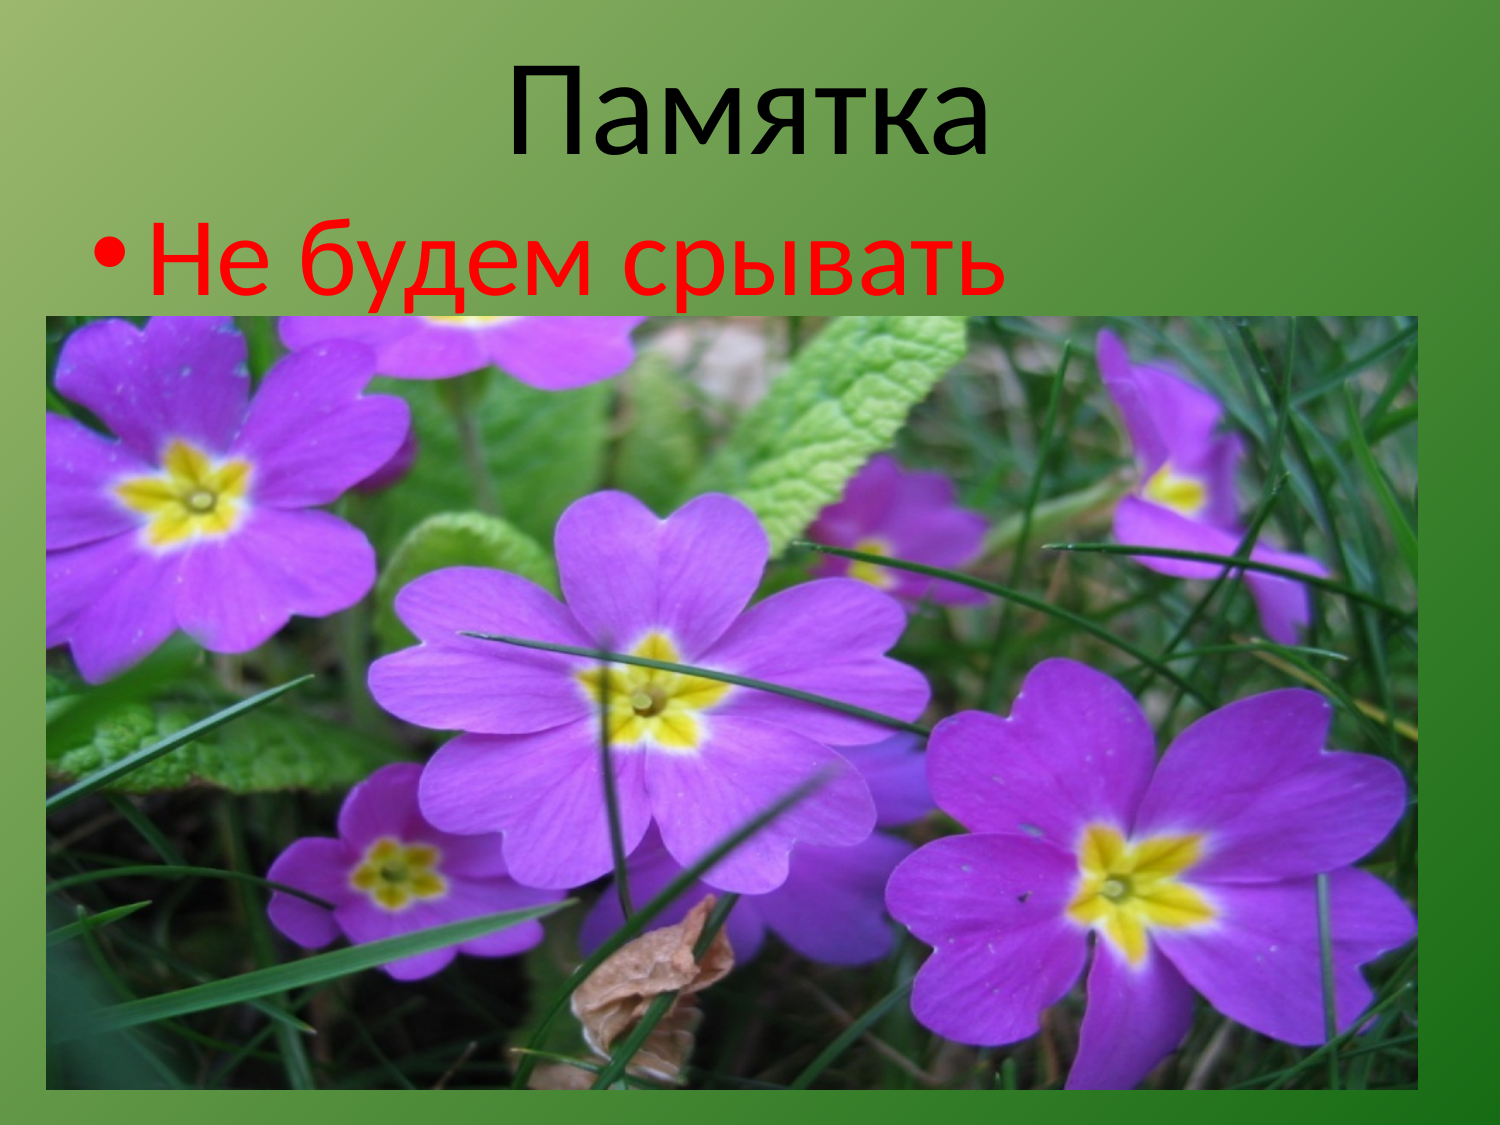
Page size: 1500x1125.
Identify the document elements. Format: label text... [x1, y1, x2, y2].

list Не будем срывать [75, 175, 1425, 1005]
picture [46, 316, 1419, 1091]
title Памятка [75, 0, 1425, 175]
